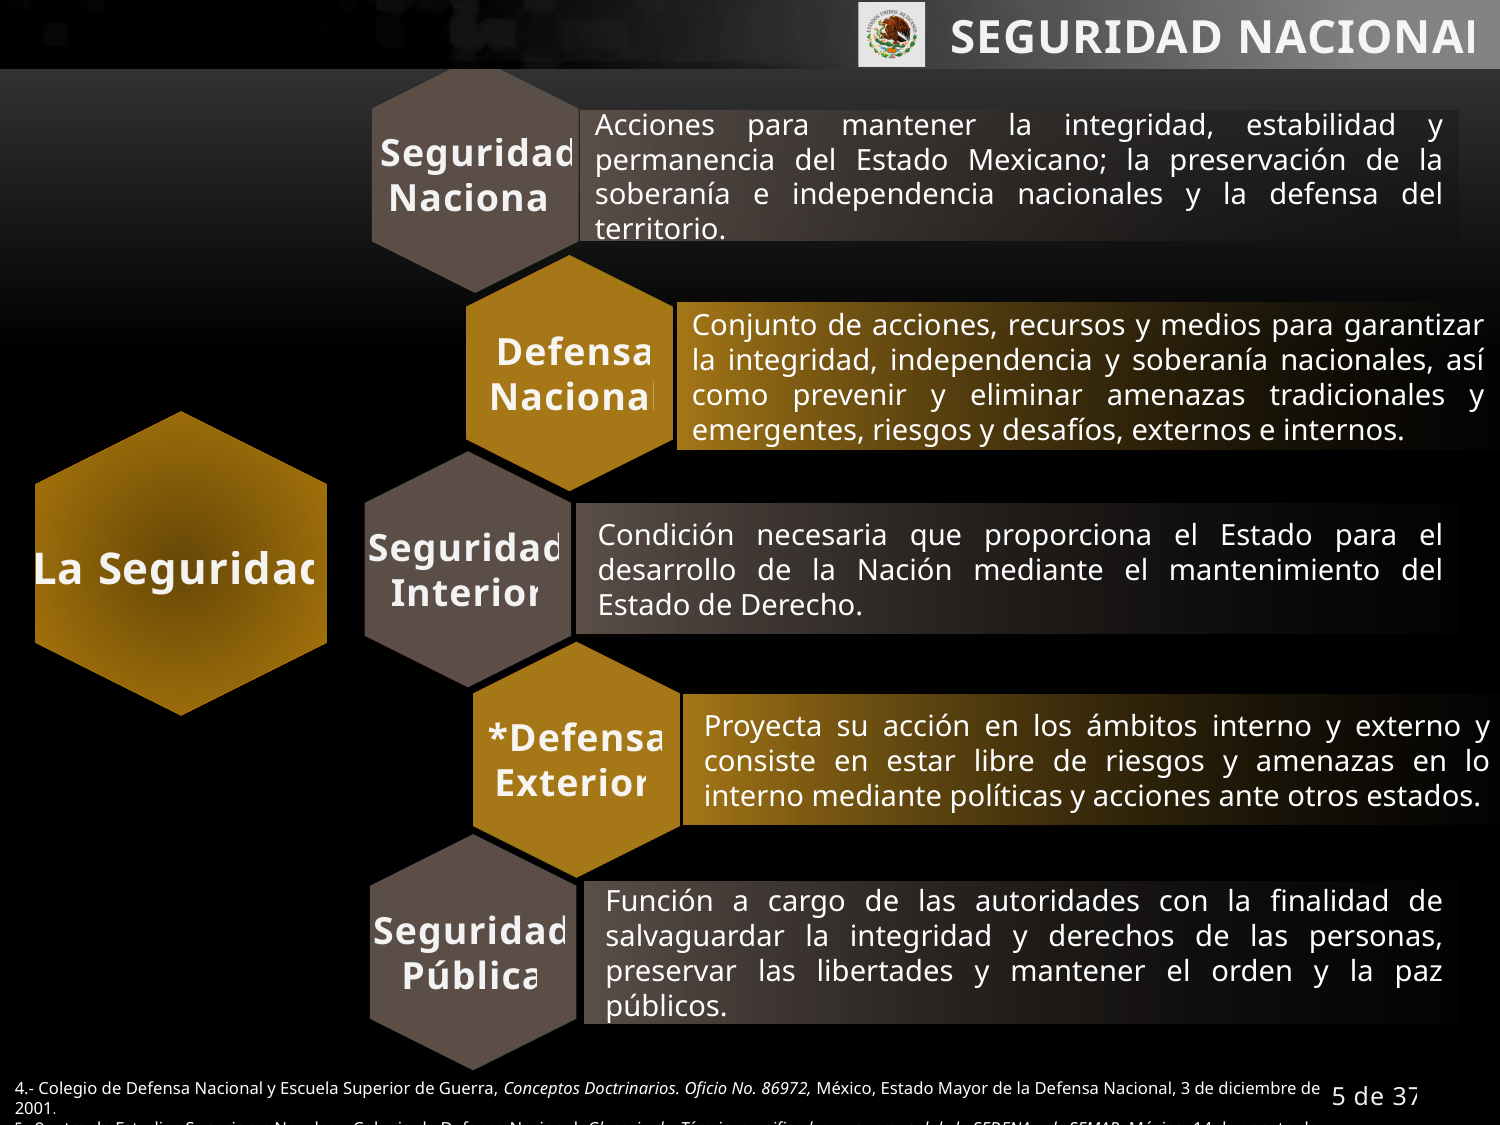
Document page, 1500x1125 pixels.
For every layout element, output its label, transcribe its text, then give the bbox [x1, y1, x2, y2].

text_box Función a cargo de las autoridades con la finalidad de salvaguardar la integridad y derechos de las personas, preservar las libertades y mantener el orden y la paz públicos. [584, 881, 1460, 1024]
text_box [465, 425, 674, 492]
text_box [368, 833, 578, 899]
text_box [367, 450, 573, 516]
text_box [367, 622, 573, 689]
text_box [472, 812, 681, 879]
text_box *Defensa Exterior [448, 706, 682, 812]
text_box 4.- Colegio de Defensa Nacional y Escuela Superior de Guerra, Conceptos Doctrinarios. Oficio No. 86972, México, Estado Mayor de la Defensa Nacional, 3 de diciembre de 2001. 5.-.Centro de Estudios Superiores Navales y Colegio de Defensa Nacional, Glosario de Términos unificados por personal de la SEDENA y de SEMAR, México, 14 de agosto de 2013. [0, 1070, 1365, 1125]
text_box Condición necesaria que proporciona el Estado para el desarrollo de la Nación mediante el mantenimiento del Estado de Derecho. [576, 503, 1459, 635]
text_box [370, 82, 580, 121]
text_box Seguridad Interior [367, 516, 576, 622]
text_box [465, 254, 674, 320]
text_box Proyecta su acción en los ámbitos interno y externo y consiste en estar libre de riesgos y amenazas en lo interno mediante políticas y acciones ante otros estados. [682, 694, 1500, 826]
text_box [370, 227, 580, 294]
text_box [368, 1004, 578, 1070]
text_box Conjunto de acciones, recursos y medios para garantizar la integridad, independencia y soberanía nacionales, así como prevenir y eliminar amenazas tradicionales y emergentes, riesgos y desafíos, externos e internos. [676, 302, 1500, 451]
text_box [0, 411, 361, 716]
text_box Defensa Nacional [445, 320, 706, 425]
text_box [472, 640, 681, 706]
text_box Seguridad Nacional [344, 121, 605, 227]
picture [0, 0, 1500, 69]
text_box Acciones para mantener la integridad, estabilidad y permanencia del Estado Mexicano; la preservación de la soberanía e independencia nacionales y la defensa del territorio. [580, 110, 1460, 242]
text_box Seguridad Pública [343, 899, 603, 1004]
